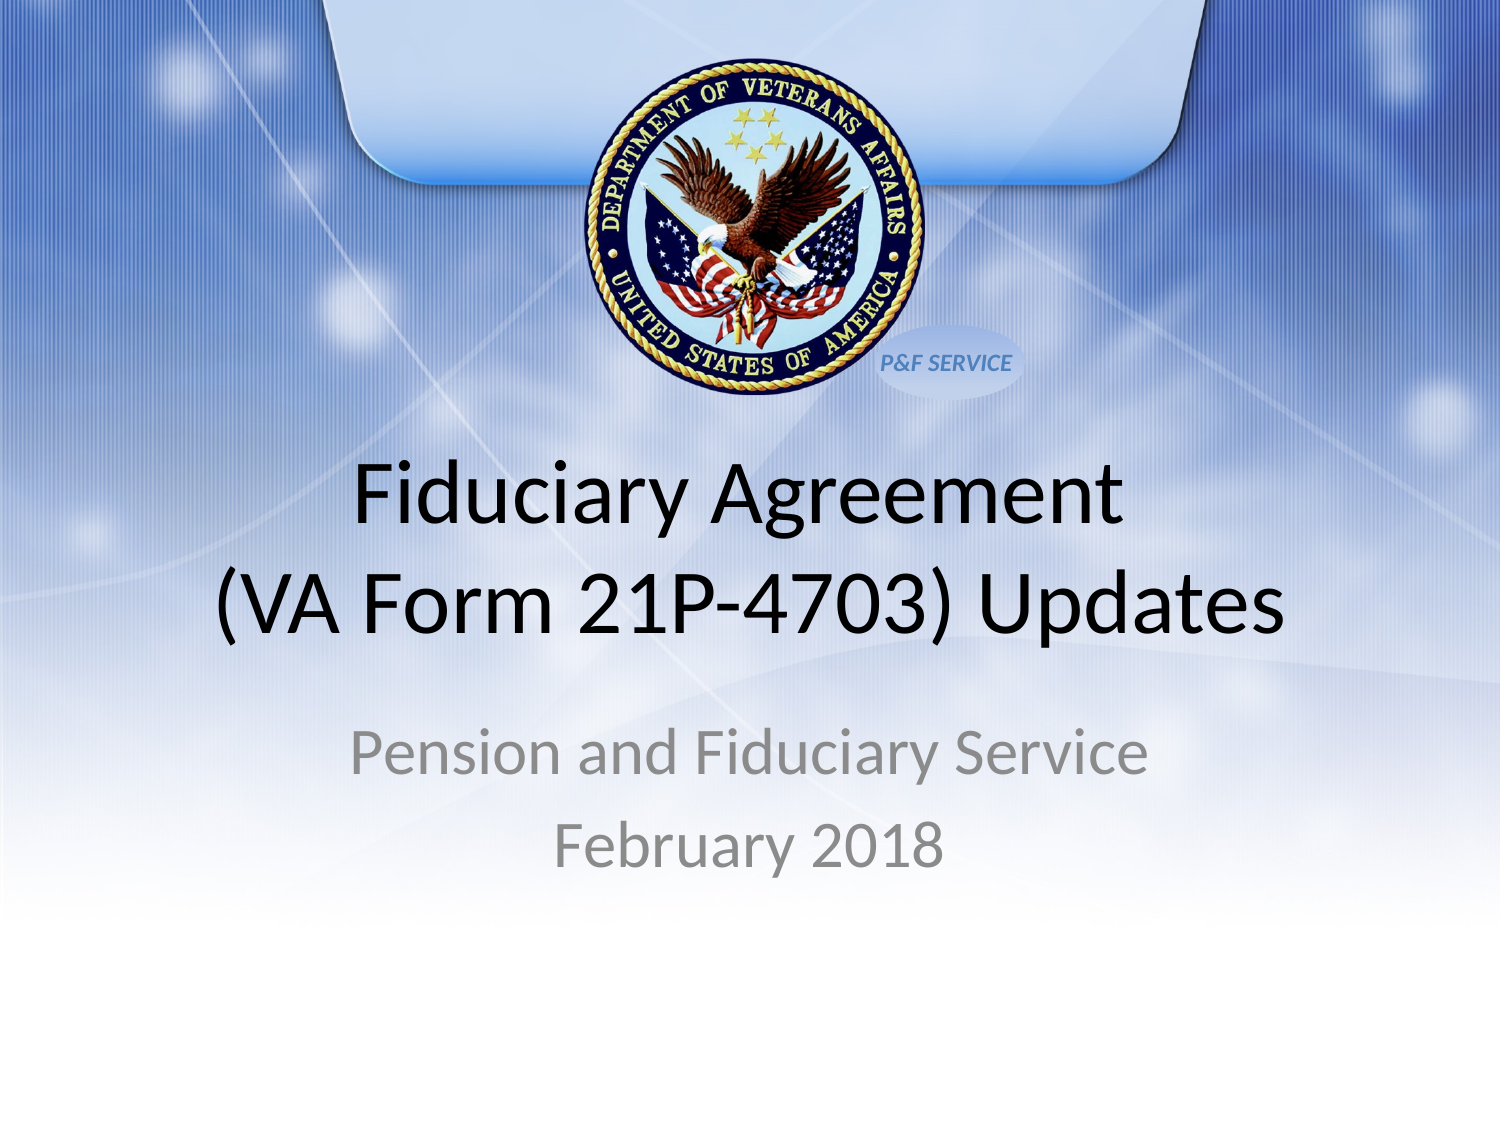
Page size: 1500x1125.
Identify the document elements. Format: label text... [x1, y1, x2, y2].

subtitle Pension and Fiduciary Service February 2018 [225, 699, 1275, 988]
picture [0, 0, 1500, 1125]
title Fiduciary Agreement (VA Form 21P-4703) Updates [112, 421, 1388, 663]
